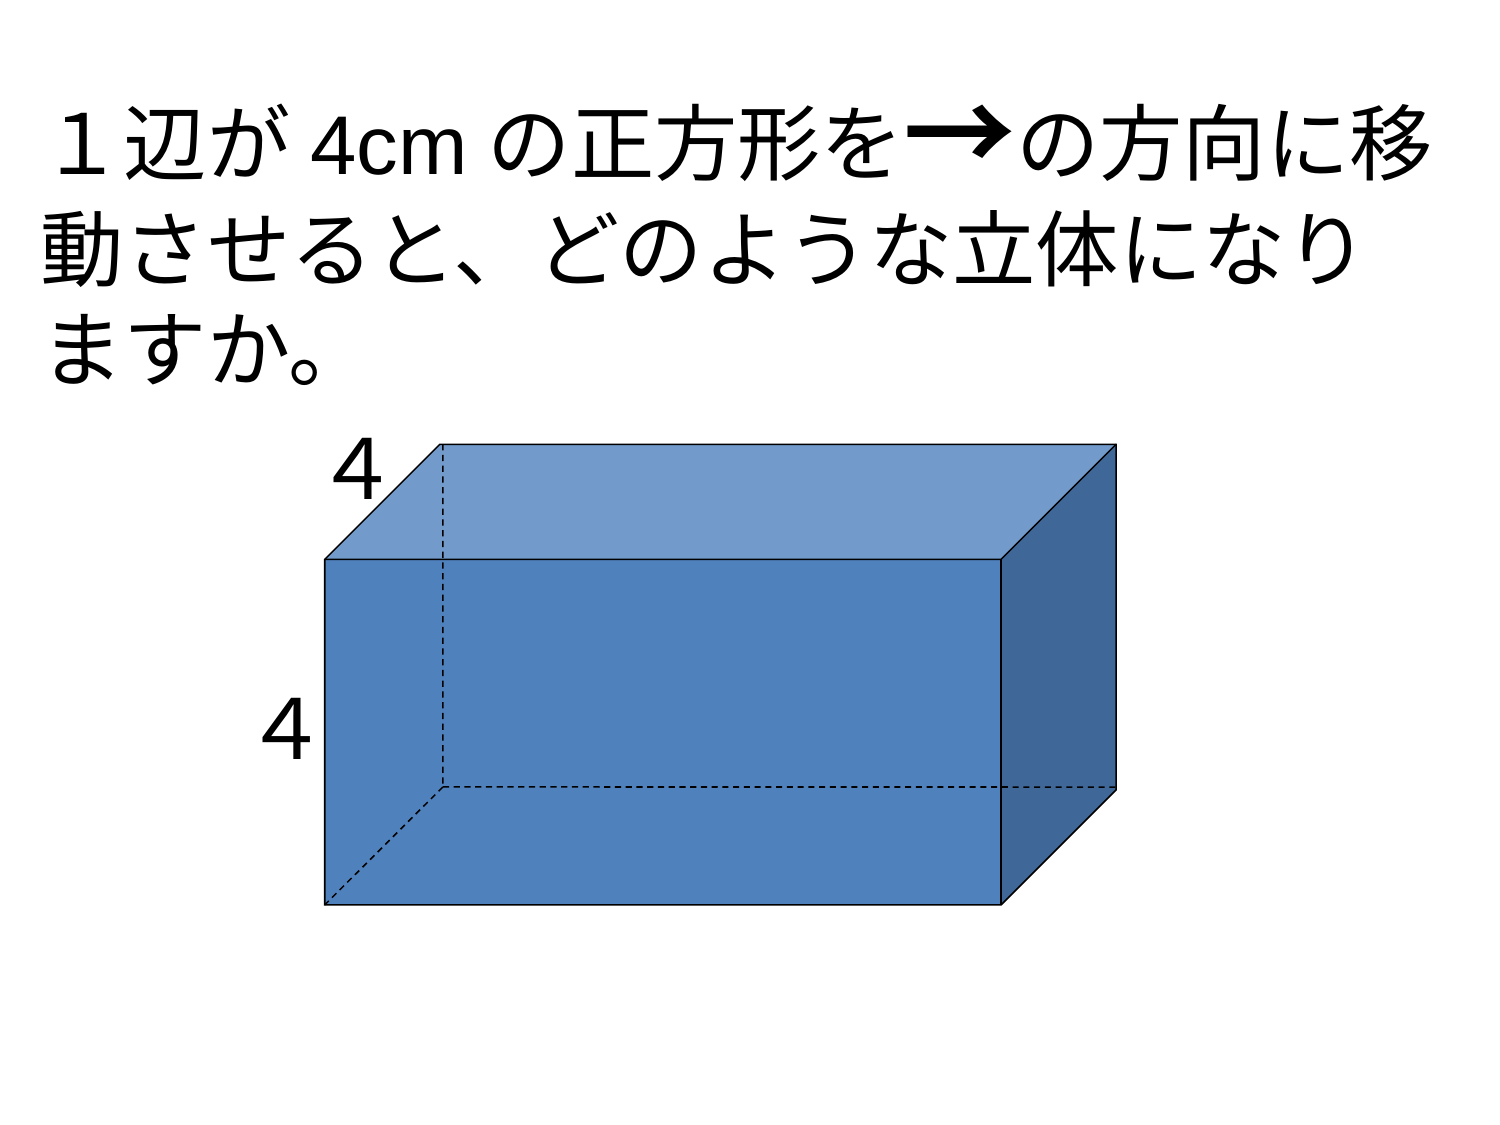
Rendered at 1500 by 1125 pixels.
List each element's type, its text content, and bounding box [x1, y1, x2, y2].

text_box １辺が4cmの正方形を→の方向に移動させると、どのような立体になりますか。 [25, 54, 1467, 405]
text_box ４ [229, 668, 343, 784]
text_box ４ [300, 408, 413, 524]
text_box [324, 444, 1117, 905]
